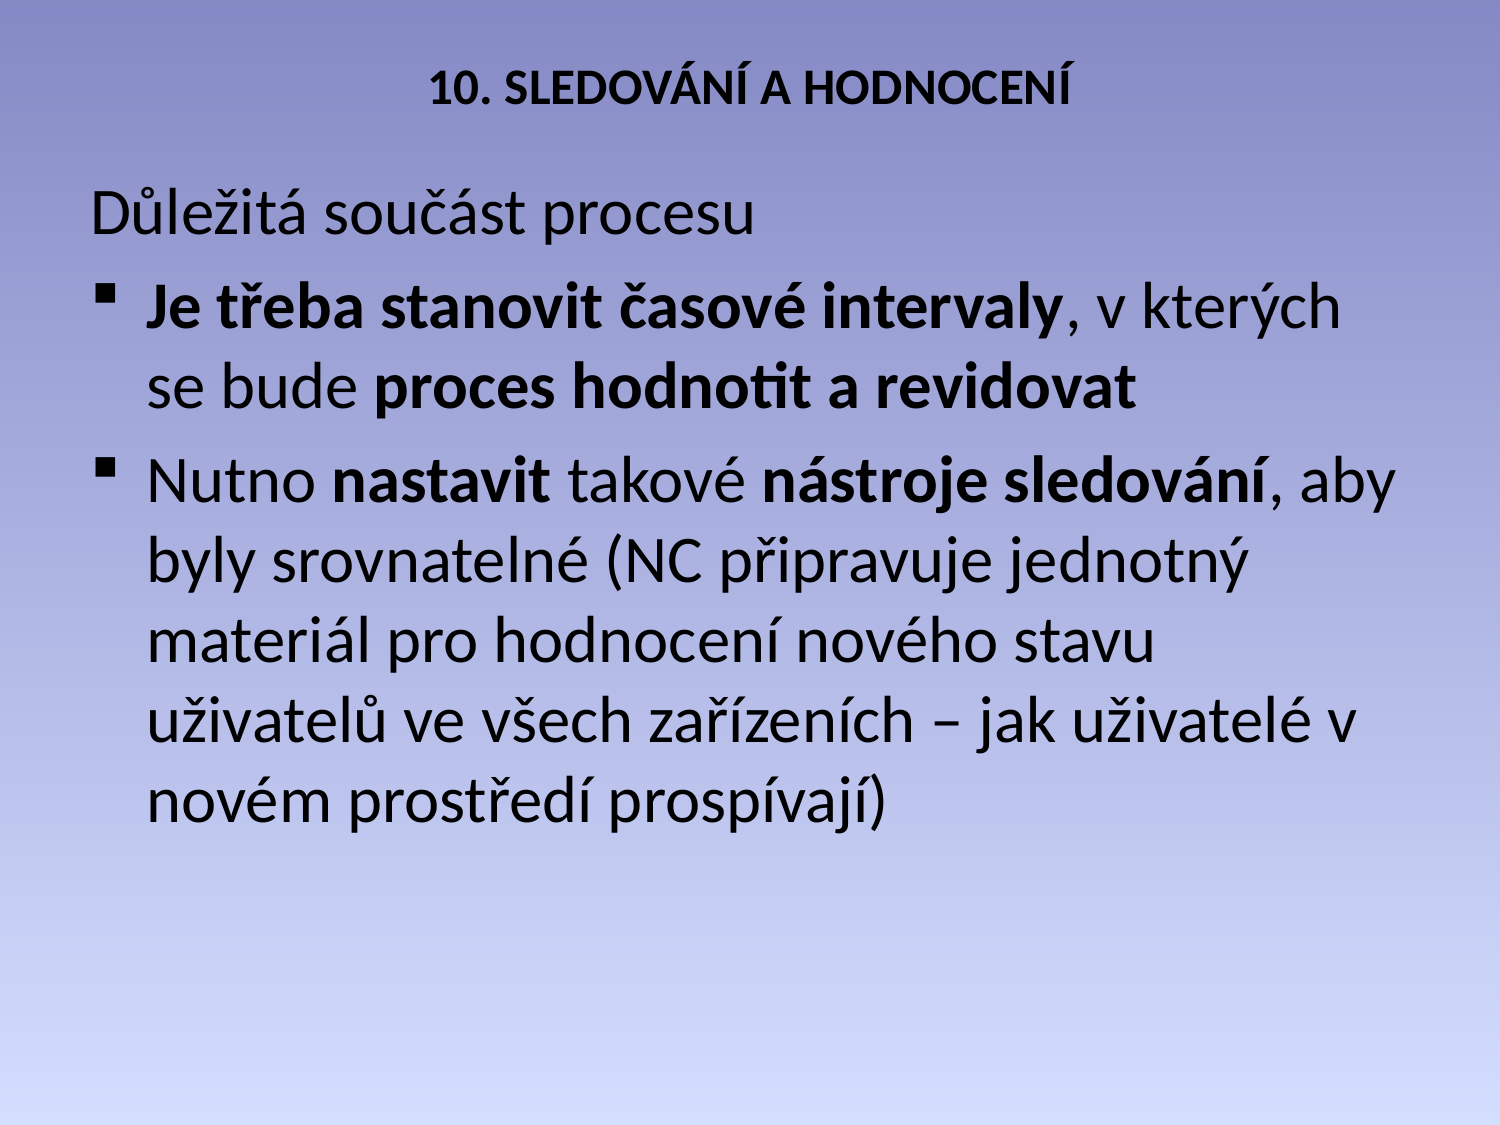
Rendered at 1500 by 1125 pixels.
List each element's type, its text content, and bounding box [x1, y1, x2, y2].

list Důležitá součást procesu Je třeba stanovit časové intervaly, v kterých se bude proces hodnotit a revidovat Nutno nastavit takové nástroje sledování, aby byly srovnatelné (NC připravuje jednotný materiál pro hodnocení nového stavu uživatelů ve všech zařízeních – jak uživatelé v novém prostředí prospívají) [75, 160, 1425, 1005]
title 10. SLEDOVÁNÍ A HODNOCENÍ [75, 45, 1425, 160]
